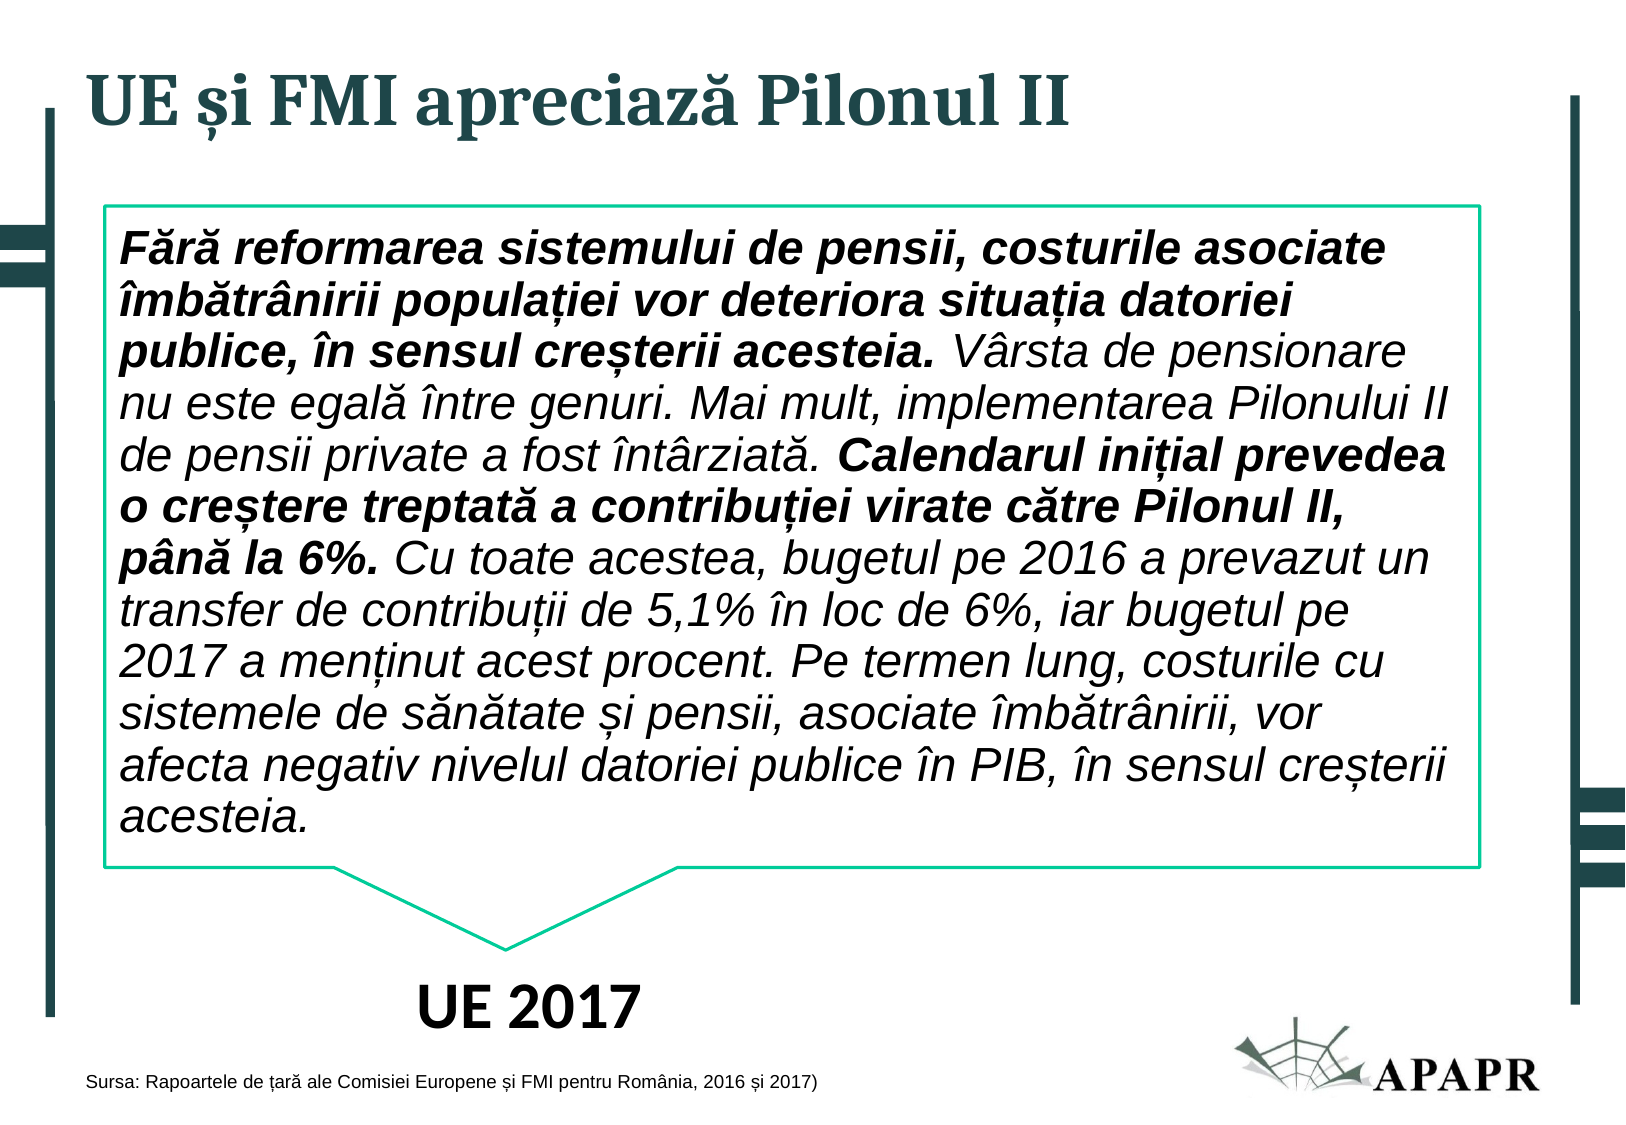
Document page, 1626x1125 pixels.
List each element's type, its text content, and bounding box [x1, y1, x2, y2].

text_box Fără reformarea sistemului de pensii, costurile asociate îmbătrânirii populației vor deteriora situația datoriei publice, în sensul creșterii acesteia. Vârsta de pensionare nu este egală între genuri. Mai mult, implementarea Pilonului II de pensii private a fost întârziată. Calendarul inițial prevedea o creștere treptată a contribuției virate către Pilonul II, până la 6%. Cu toate acestea, bugetul pe 2016 a prevazut un transfer de contribuții de 5,1% în loc de 6%, iar bugetul pe 2017 a menținut acest procent. Pe termen lung, costurile cu sistemele de sănătate și pensii, asociate îmbătrânirii, vor afecta negativ nivelul datoriei publice în PIB, în sensul creșterii acesteia. [104, 215, 1468, 851]
text_box Sursa: Rapoartele de țară ale Comisiei Europene și FMI pentru România, 2016 și 2017) [70, 1062, 1077, 1100]
picture [1224, 1012, 1550, 1098]
text_box [104, 205, 1480, 951]
text_box UE 2017 [401, 963, 658, 1051]
text_box UE și FMI apreciază Pilonul II [70, 1, 1544, 189]
